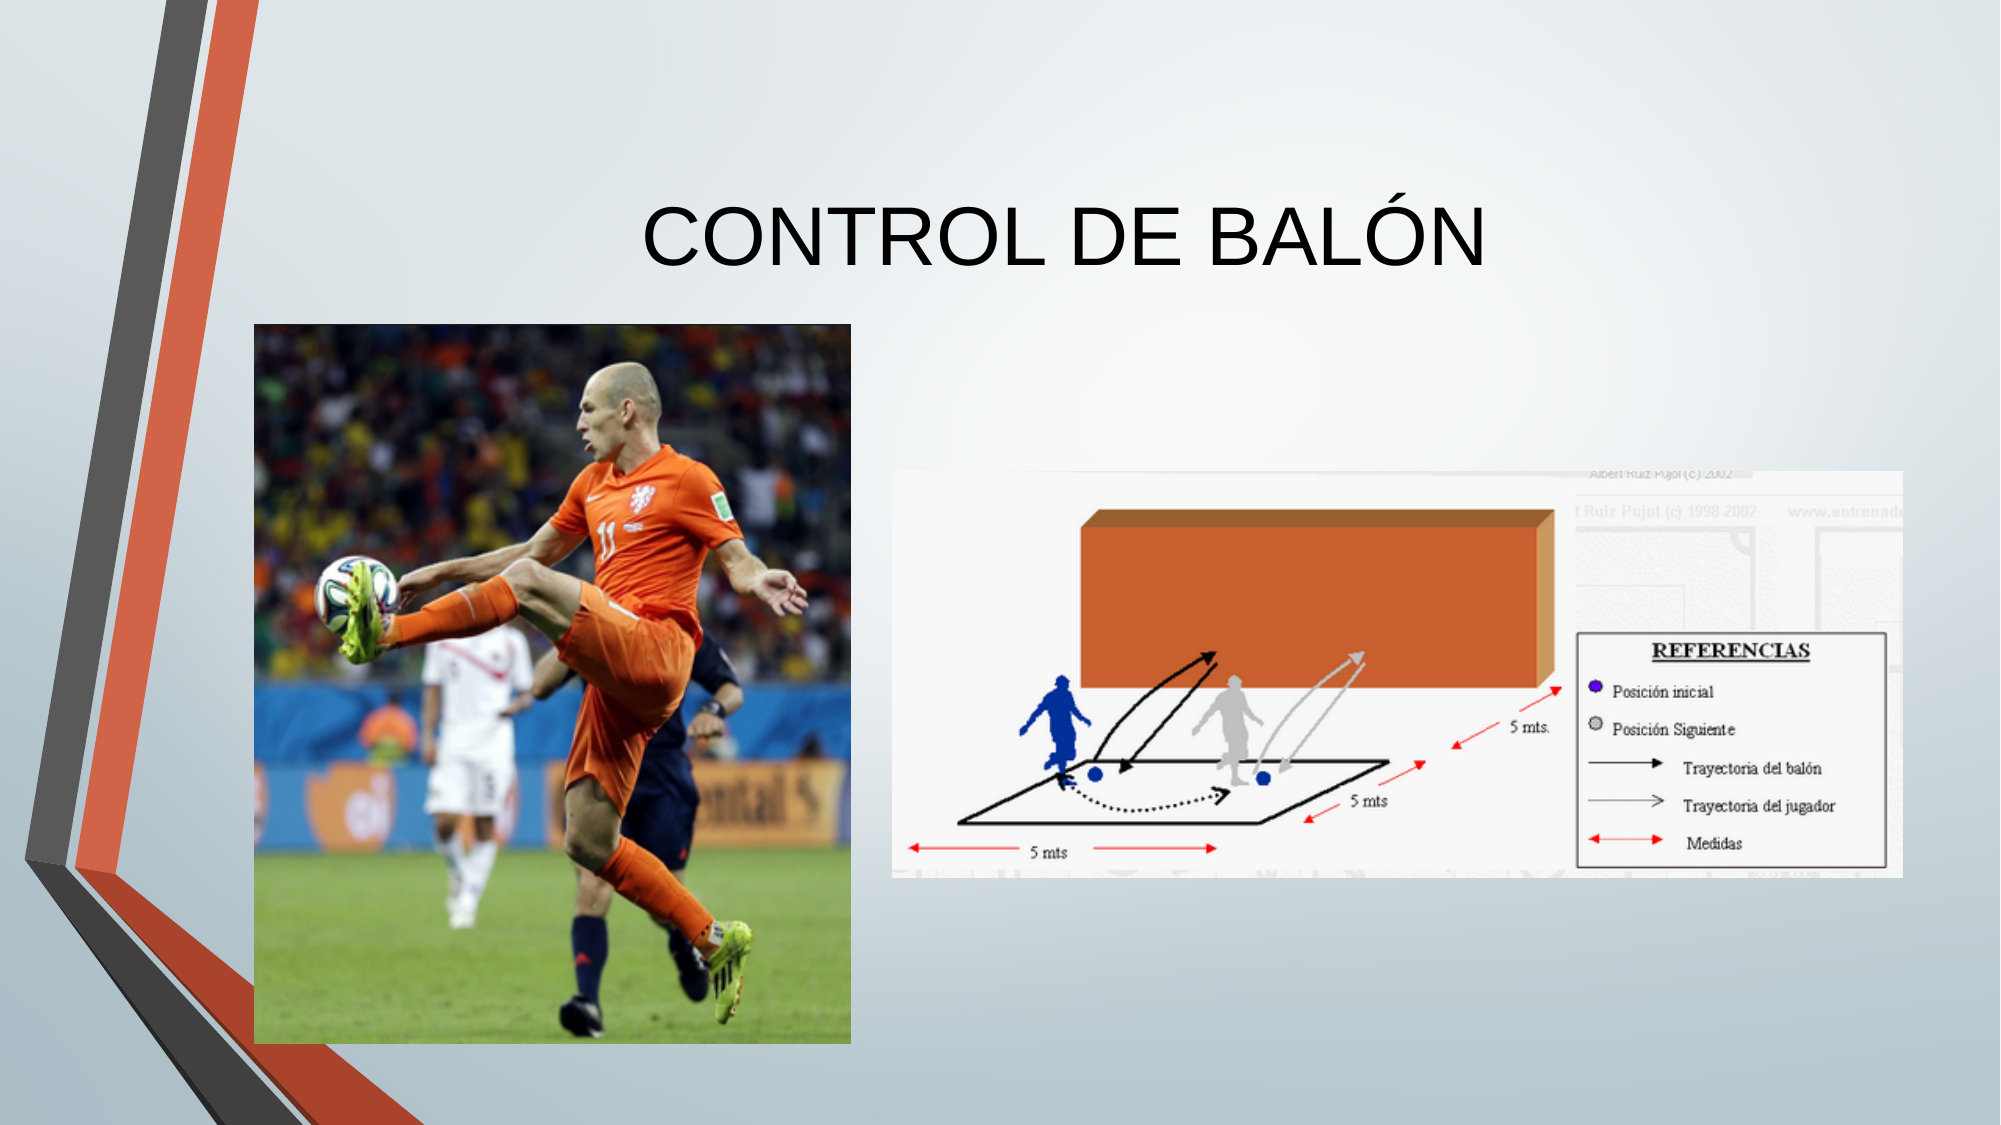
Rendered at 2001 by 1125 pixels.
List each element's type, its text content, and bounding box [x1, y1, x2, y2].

picture [254, 324, 851, 1044]
picture [892, 470, 1903, 878]
title CONTROL DE BALÓN [243, 88, 1887, 377]
